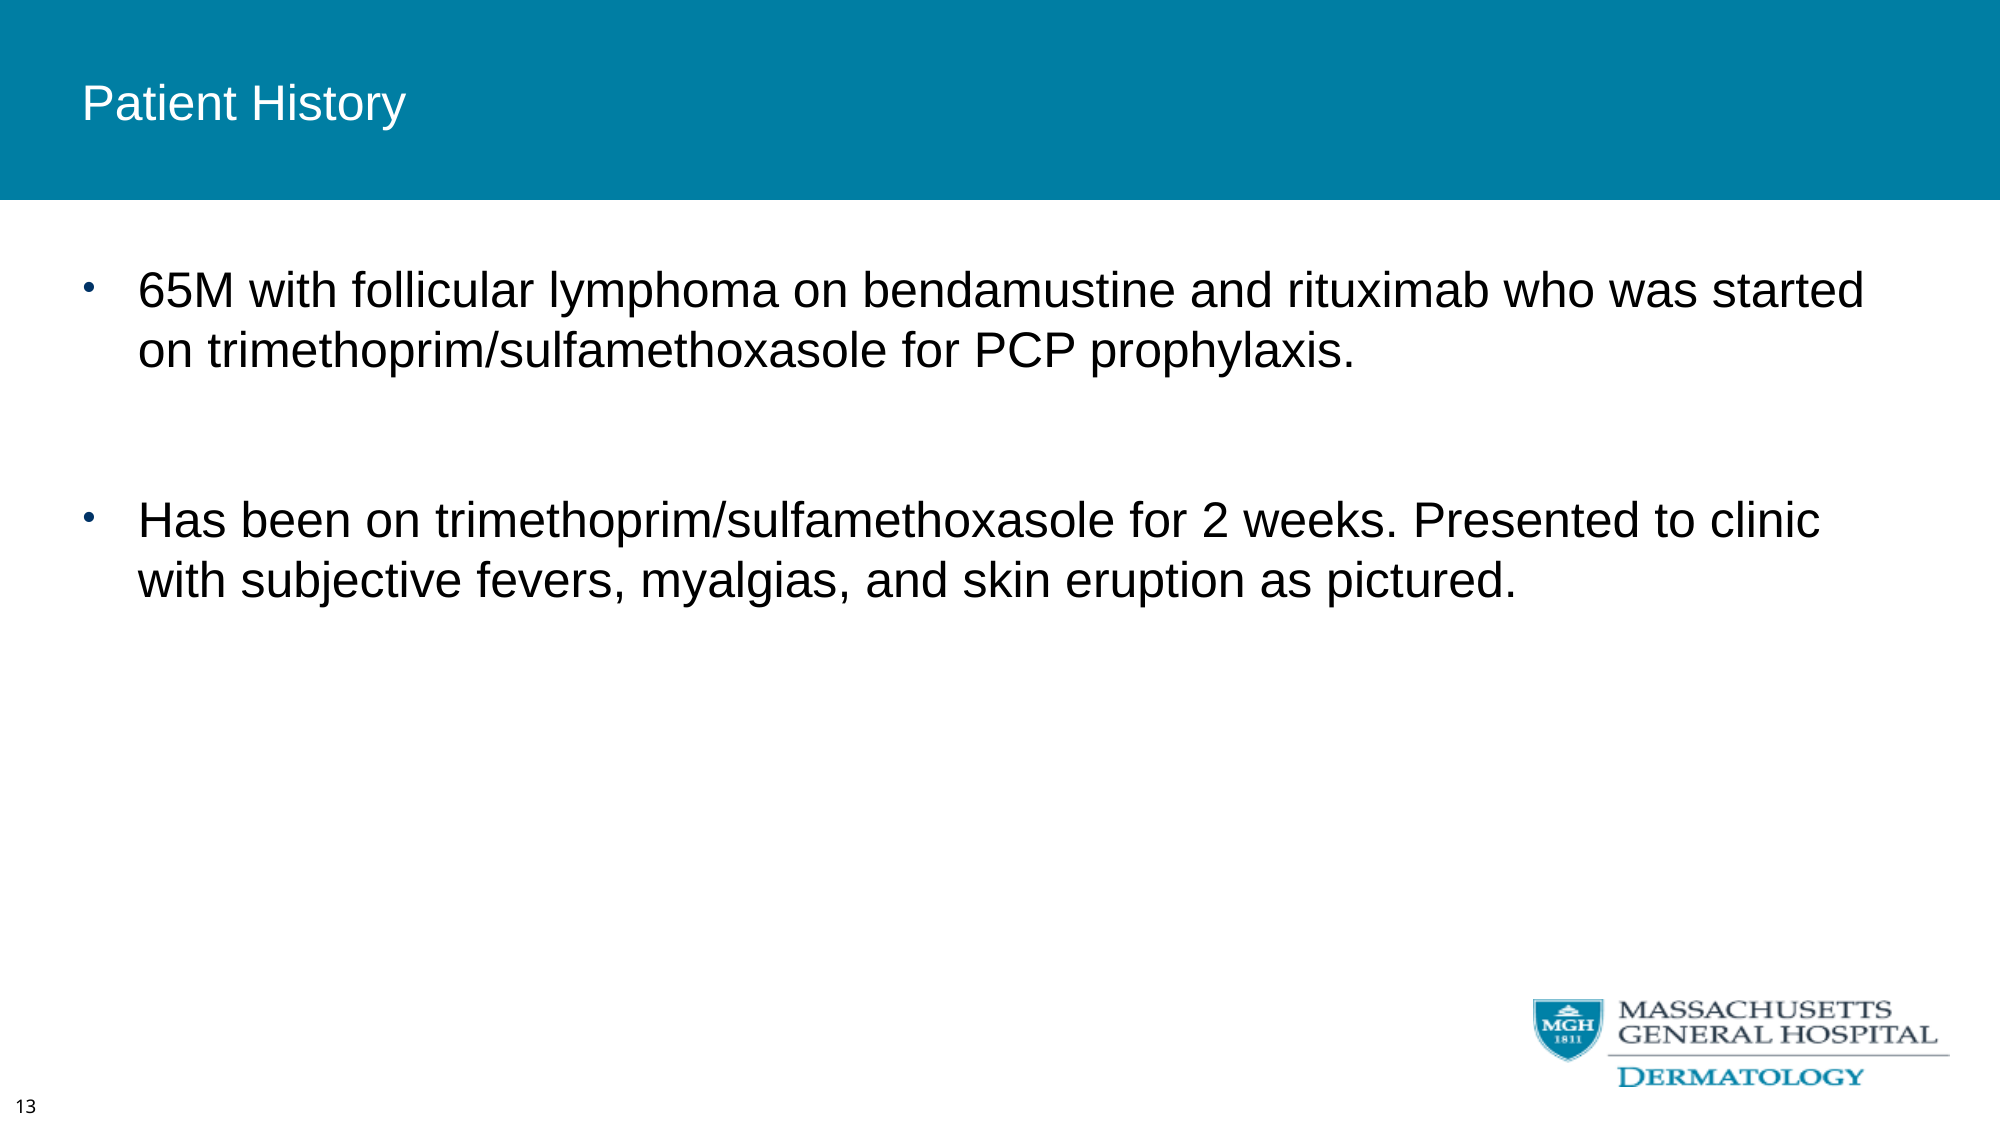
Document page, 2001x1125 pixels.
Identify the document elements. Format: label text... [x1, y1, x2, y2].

slide_number 13 [0, 1087, 417, 1125]
title Patient History [66, 0, 1917, 200]
picture [1533, 999, 1950, 1087]
list 65M with follicular lymphoma on bendamustine and rituximab who was started on trimethoprim/sulfamethoxasole for PCP prophylaxis. Has been on trimethoprim/sulfamethoxasole for 2 weeks. Presented to clinic with subjective fevers, myalgias, and skin eruption as pictured. [66, 249, 1917, 1000]
